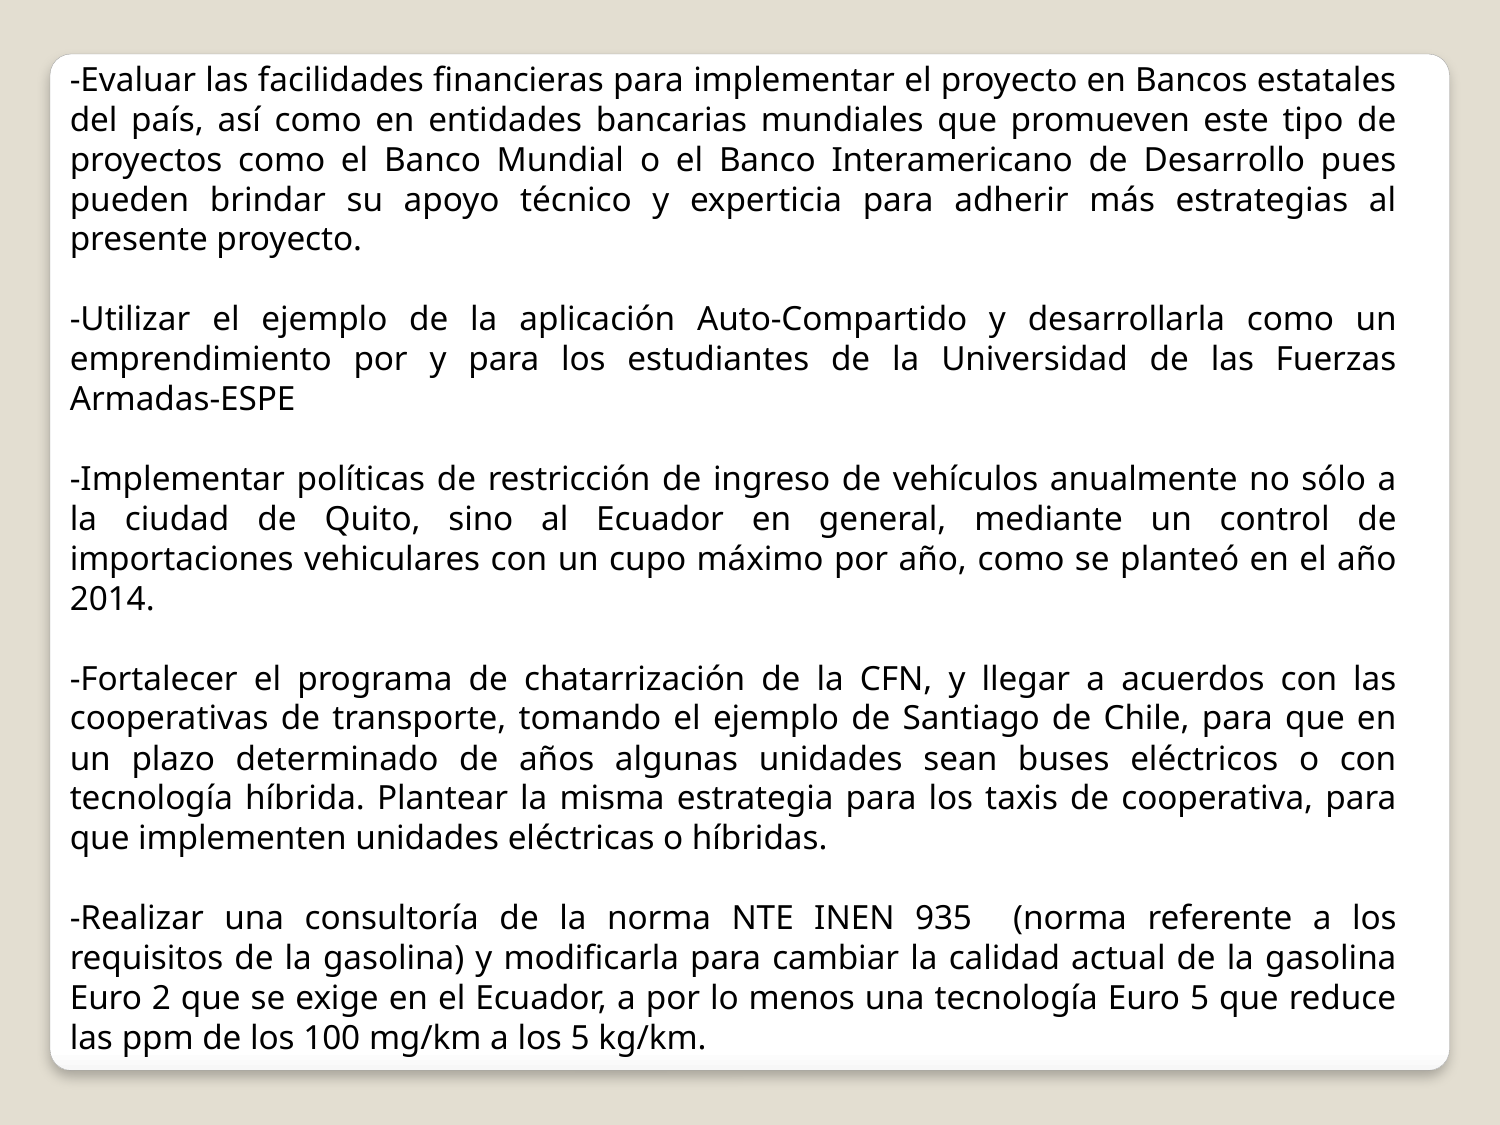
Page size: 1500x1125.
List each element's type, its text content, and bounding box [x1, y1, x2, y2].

text_box -Evaluar las facilidades financieras para implementar el proyecto en Bancos estatales del país, así como en entidades bancarias mundiales que promueven este tipo de proyectos como el Banco Mundial o el Banco Interamericano de Desarrollo pues pueden brindar su apoyo técnico y experticia para adherir más estrategias al presente proyecto. -Utilizar el ejemplo de la aplicación Auto-Compartido y desarrollarla como un emprendimiento por y para los estudiantes de la Universidad de las Fuerzas Armadas-ESPE -Implementar políticas de restricción de ingreso de vehículos anualmente no sólo a la ciudad de Quito, sino al Ecuador en general, mediante un control de importaciones vehiculares con un cupo máximo por año, como se planteó en el año 2014. -Fortalecer el programa de chatarrización de la CFN, y llegar a acuerdos con las cooperativas de transporte, tomando el ejemplo de Santiago de Chile, para que en un plazo determinado de años algunas unidades sean buses eléctricos o con tecnología híbrida. Plantear la misma estrategia para los taxis de cooperativa, para que implementen unidades eléctricas o híbridas. -Realizar una consultoría de la norma NTE INEN 935 (norma referente a los requisitos de la gasolina) y modificarla para cambiar la calidad actual de la gasolina Euro 2 que se exige en el Ecuador, a por lo menos una tecnología Euro 5 que reduce las ppm de los 100 mg/km a los 5 kg/km. [55, 50, 1414, 1064]
